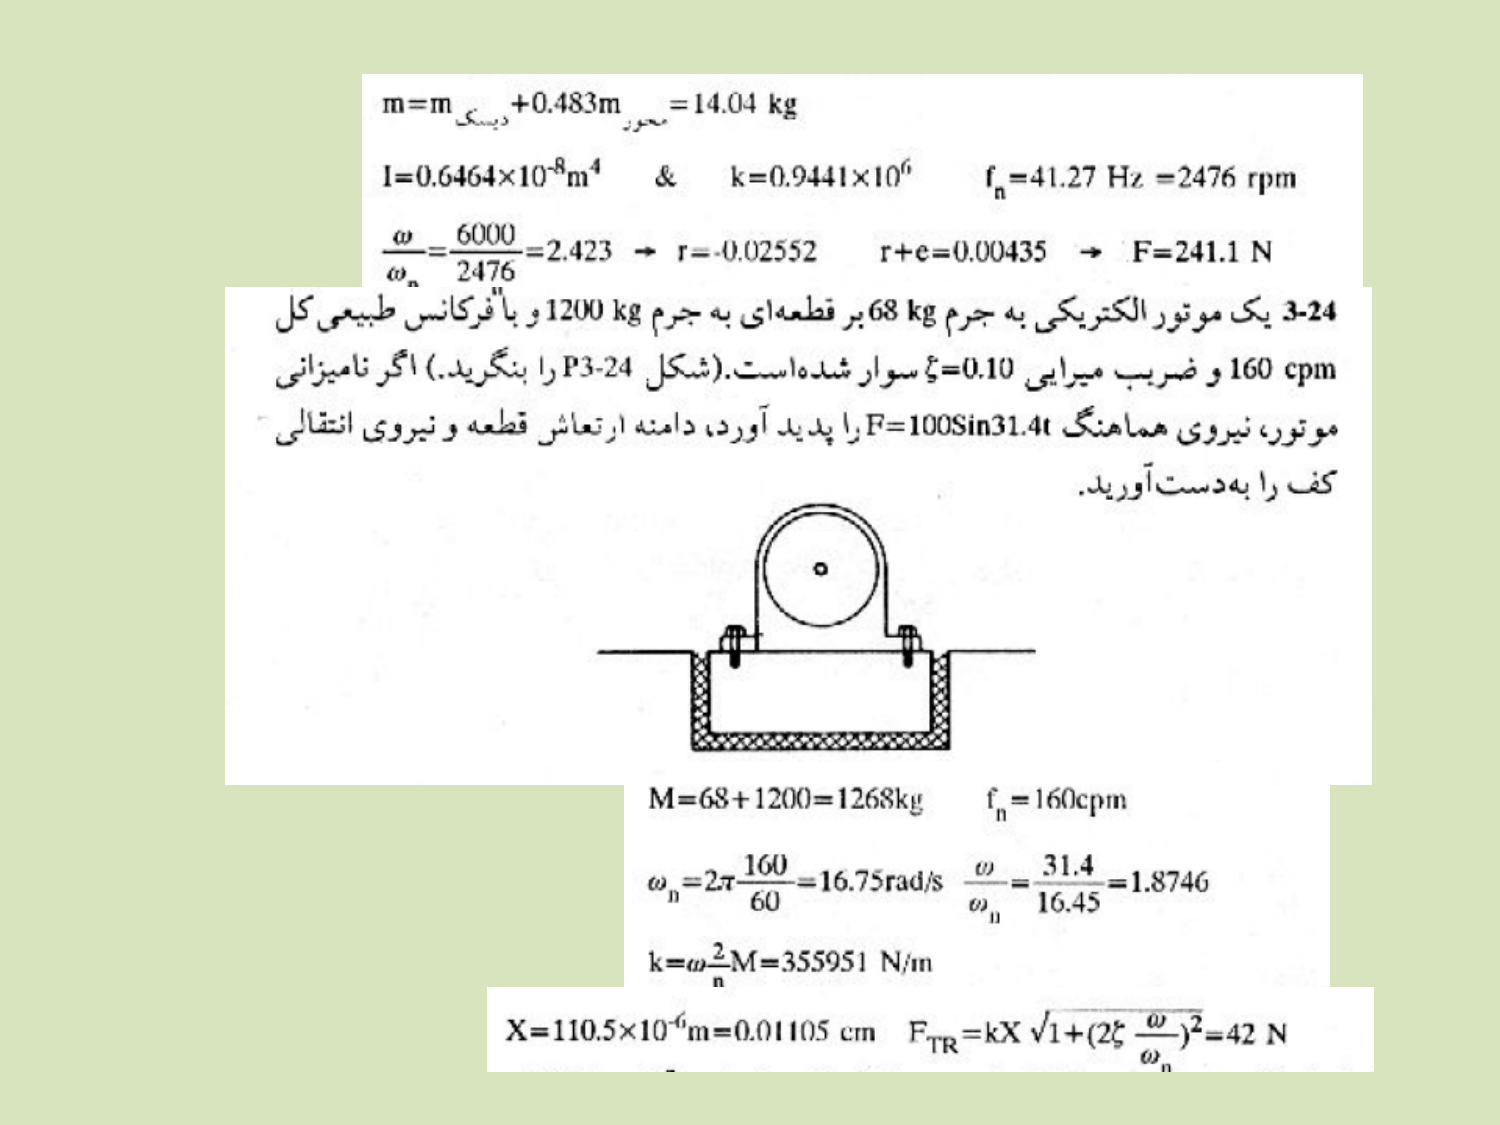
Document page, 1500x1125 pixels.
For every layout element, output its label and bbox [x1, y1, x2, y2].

picture [224, 74, 1374, 1073]
